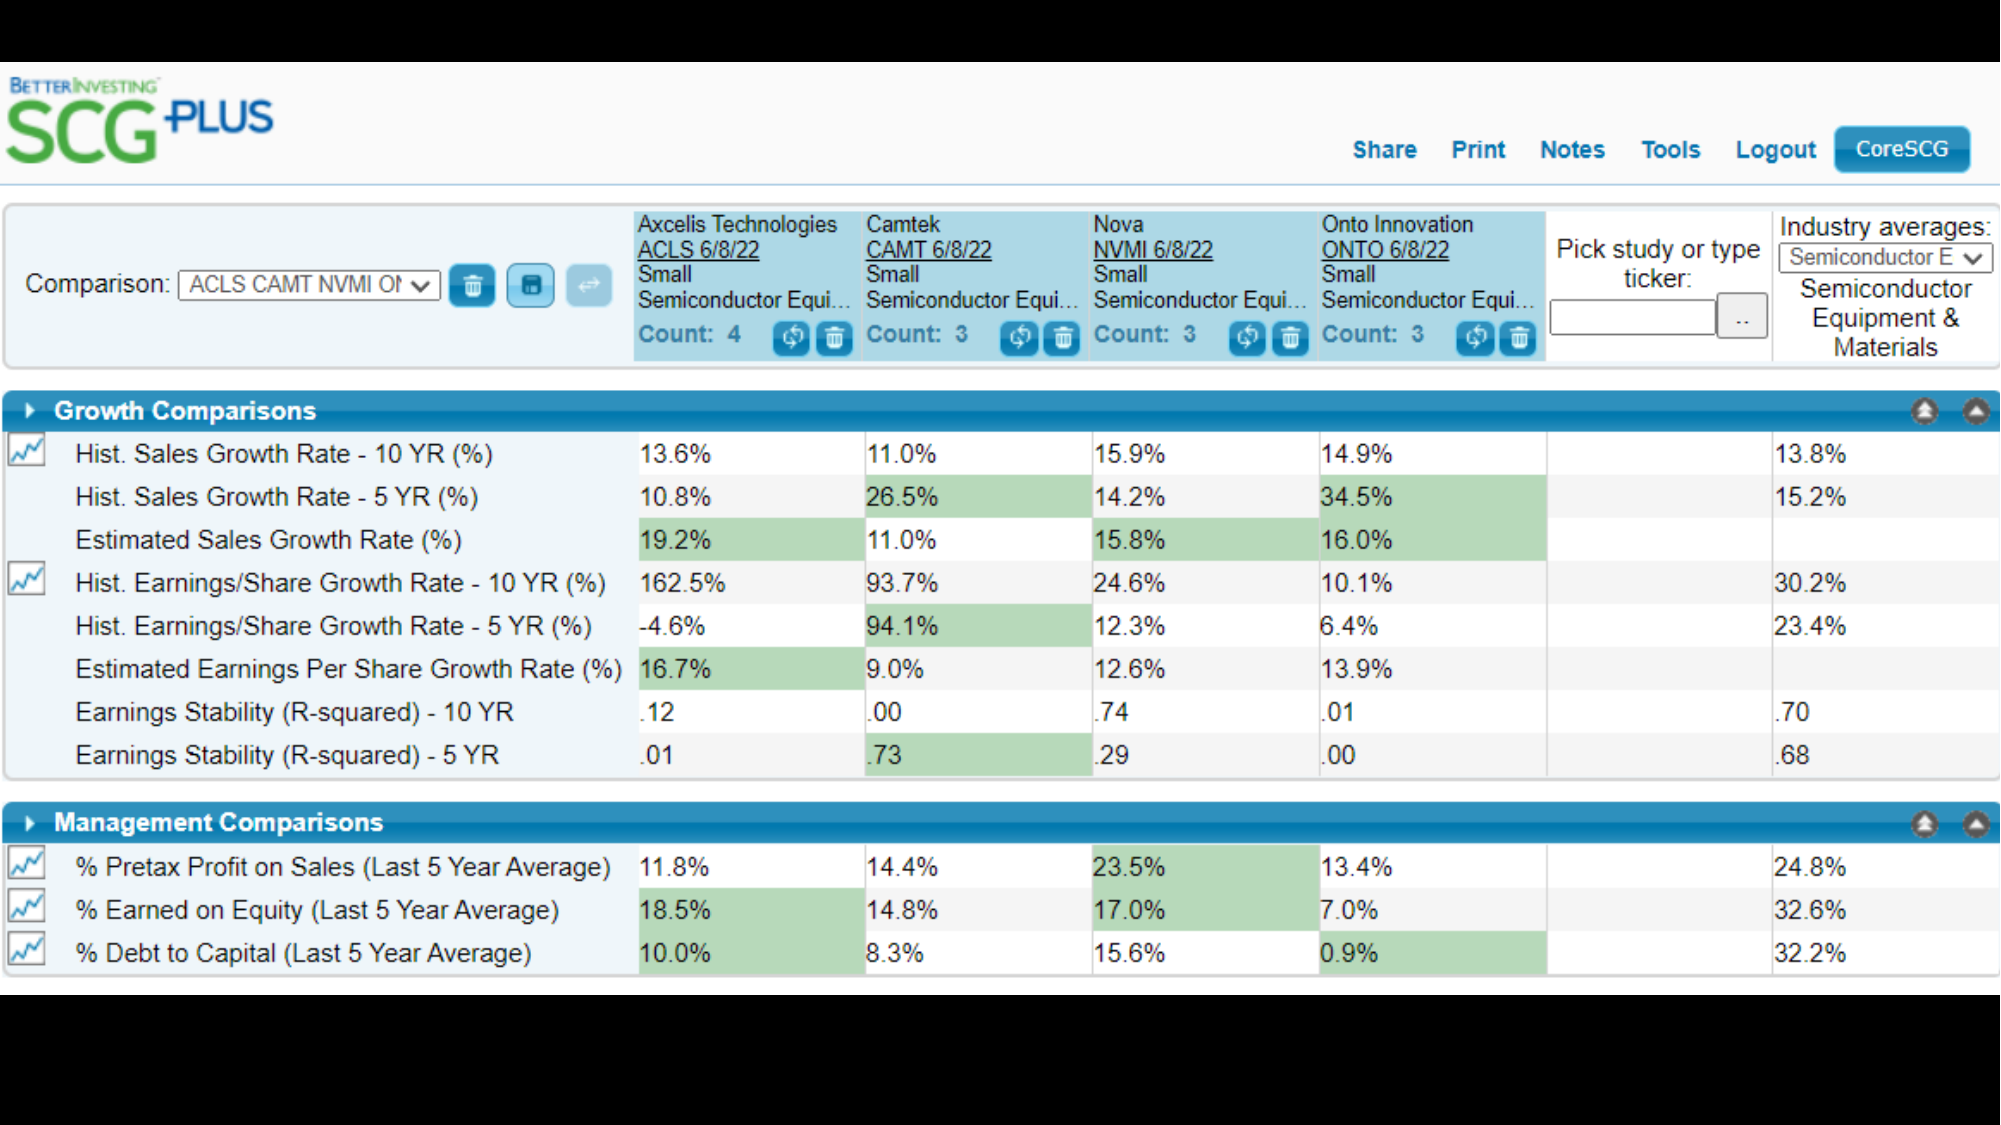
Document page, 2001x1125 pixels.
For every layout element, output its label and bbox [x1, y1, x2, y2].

picture [0, 62, 2000, 995]
